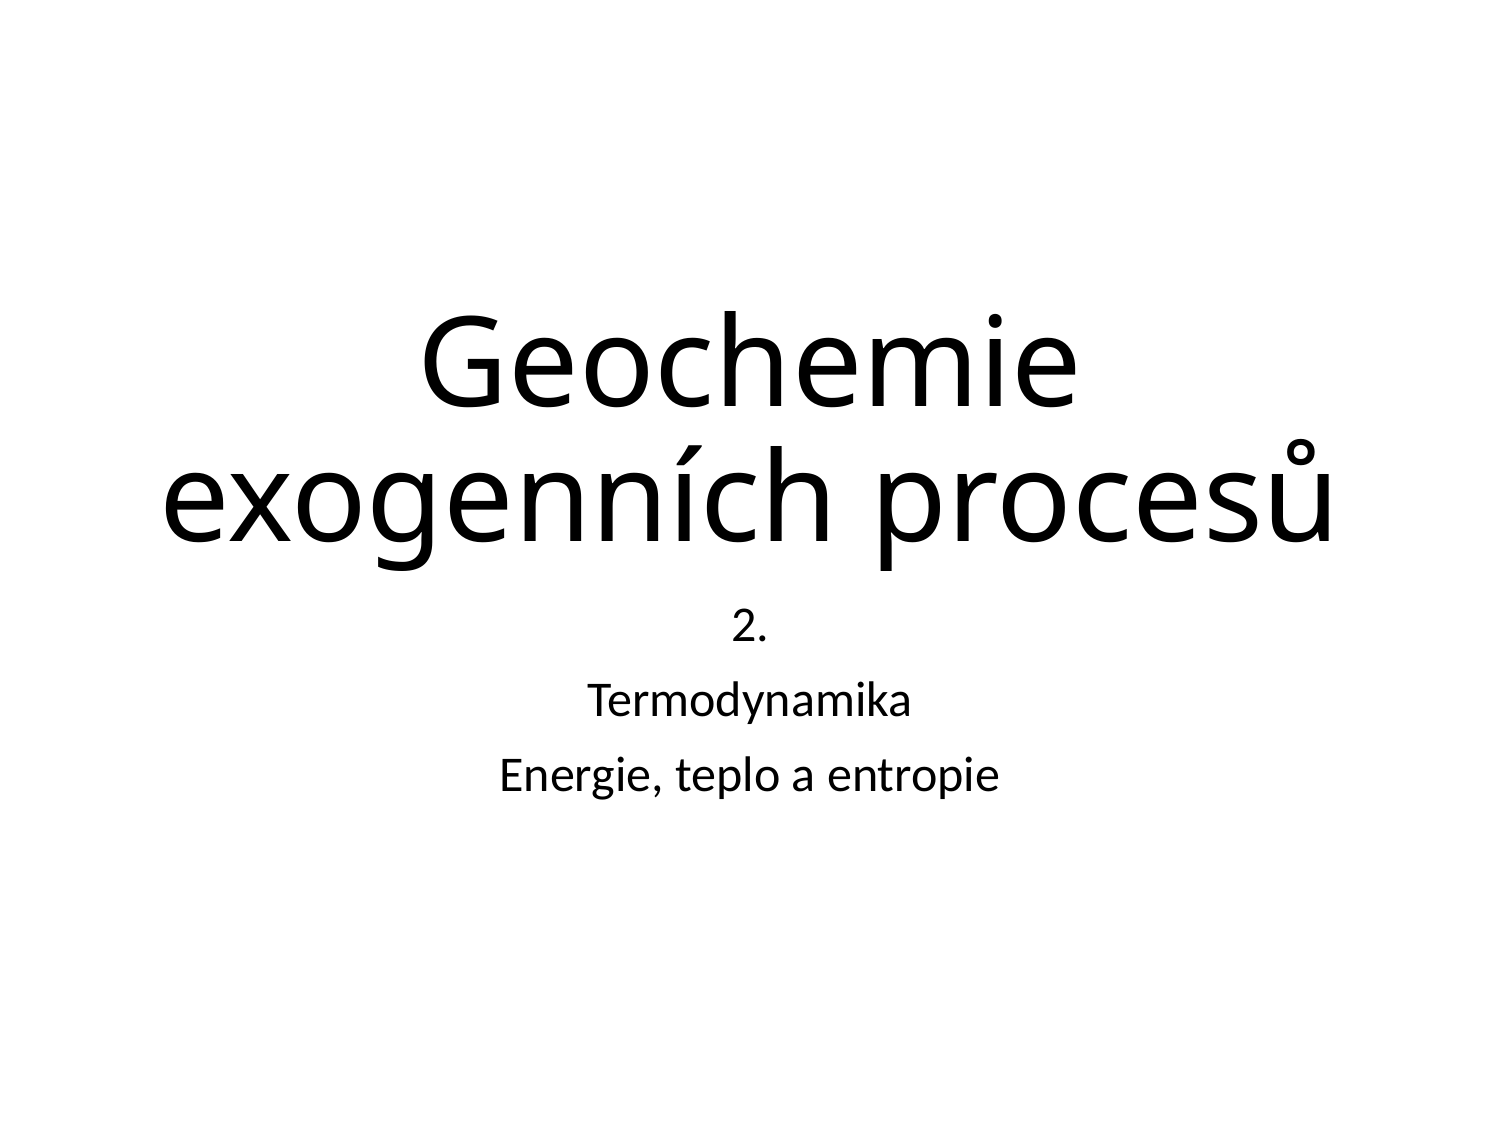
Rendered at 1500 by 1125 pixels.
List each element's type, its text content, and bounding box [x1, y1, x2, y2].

subtitle 2. Termodynamika Energie, teplo a entropie [187, 590, 1313, 863]
title Geochemie exogenních procesů [112, 184, 1388, 576]
